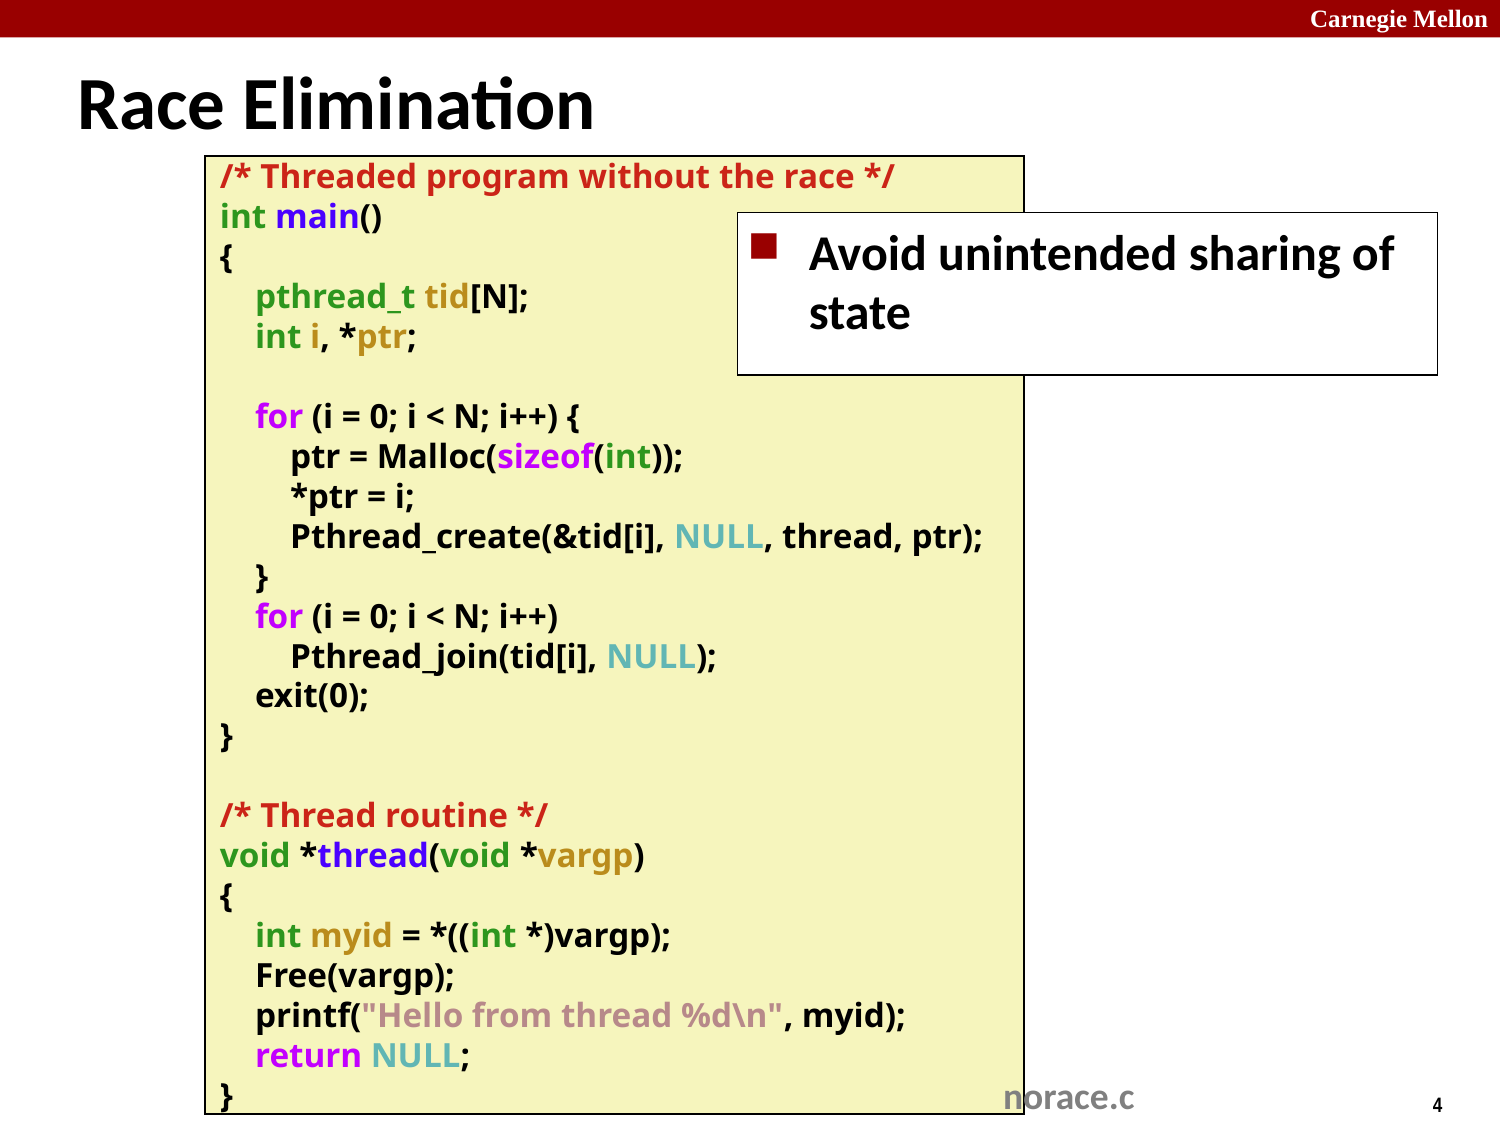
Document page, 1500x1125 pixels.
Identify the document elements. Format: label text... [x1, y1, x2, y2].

title Race Elimination [62, 37, 1309, 163]
text_box /* Threaded program without the race */ int main() { pthread_t tid[N]; int i, *ptr; for (i = 0; i < N; i++) { ptr = Malloc(sizeof(int)); *ptr = i; Pthread_create(&tid[i], NULL, thread, ptr); } for (i = 0; i < N; i++) Pthread_join(tid[i], NULL); exit(0); } /* Thread routine */ void *thread(void *vargp) { int myid = *((int *)vargp); Free(vargp); printf("Hello from thread %d\n", myid); return NULL; } [205, 155, 1025, 1114]
text_box norace.c [988, 1064, 1150, 1125]
list Avoid unintended sharing of state [737, 212, 1438, 376]
